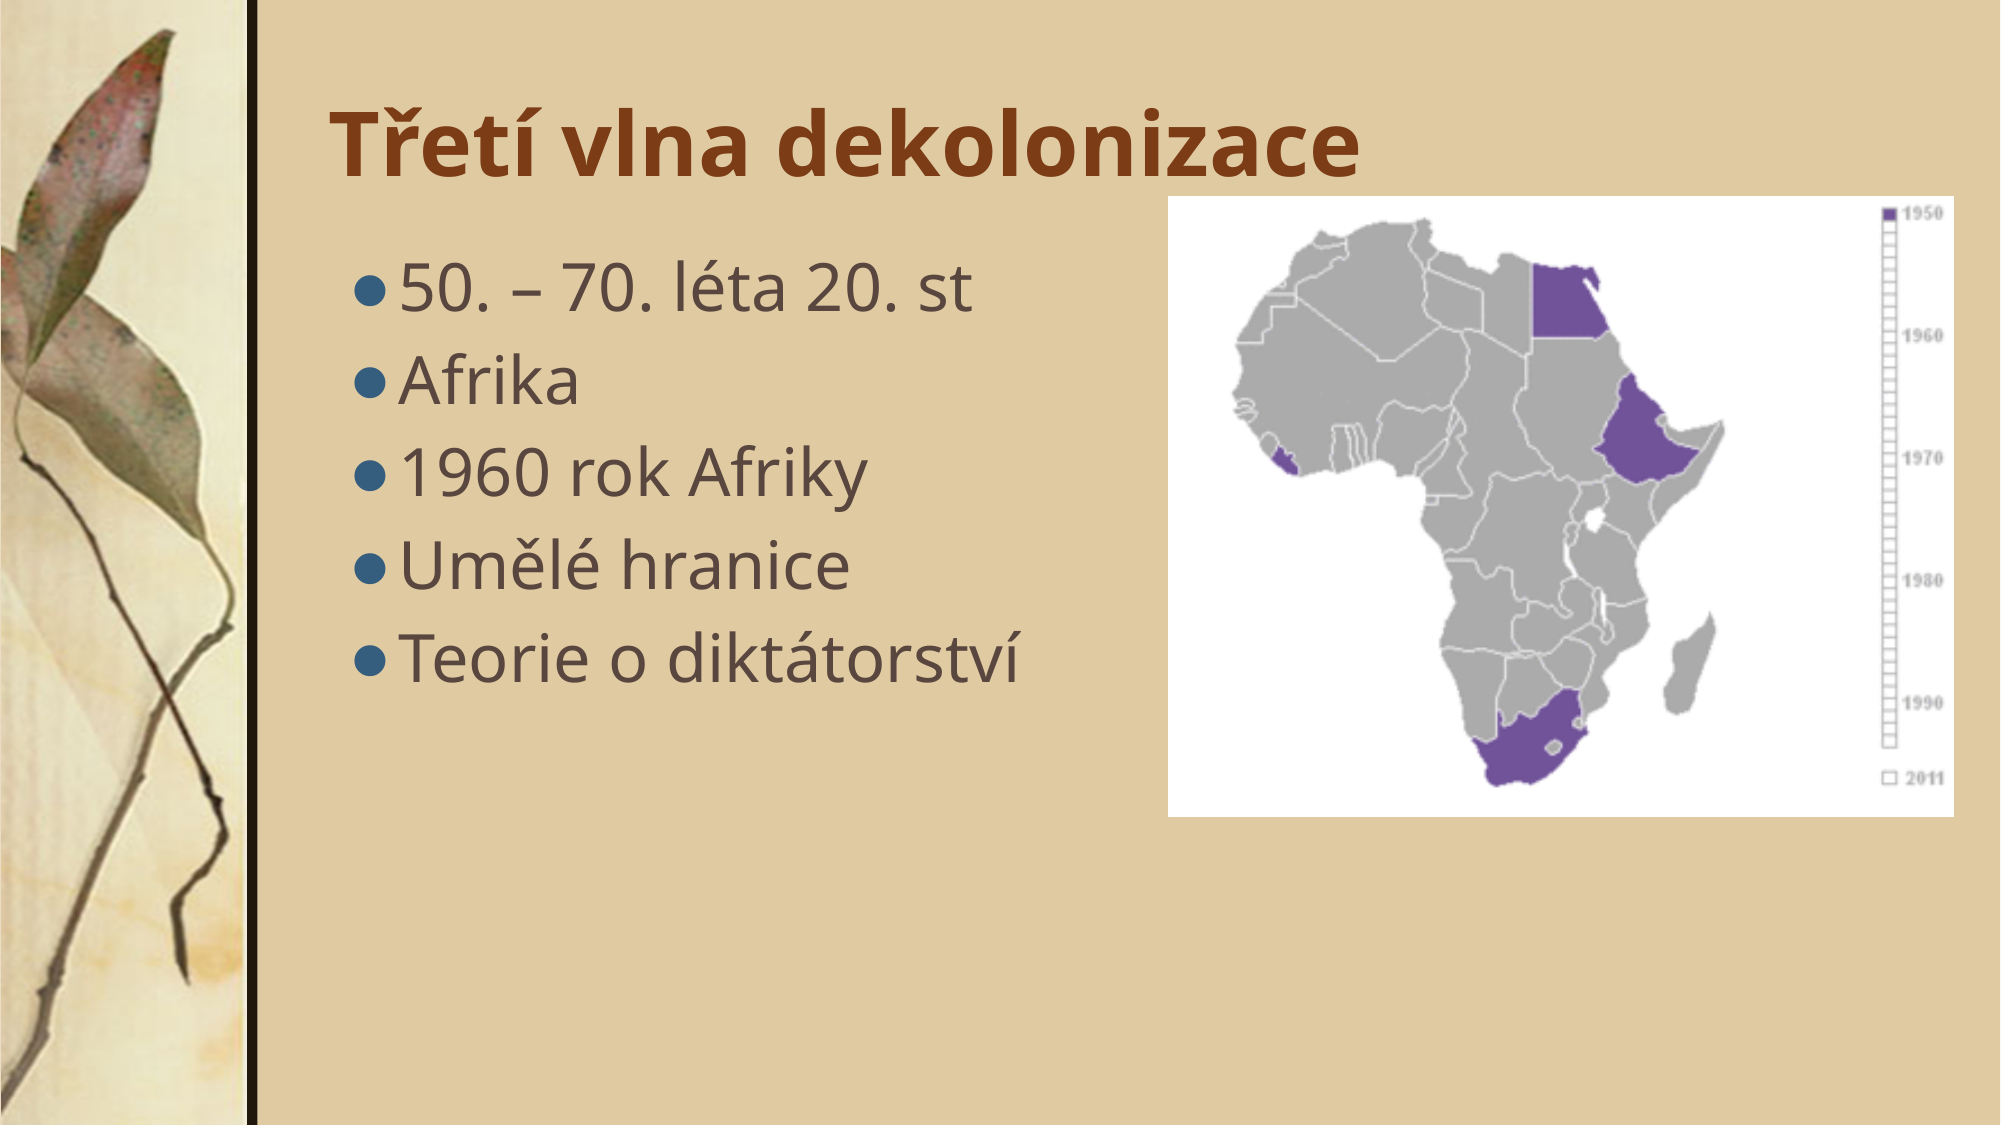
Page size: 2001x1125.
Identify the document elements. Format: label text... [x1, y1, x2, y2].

picture [1, 0, 247, 1125]
title Třetí vlna dekolonizace [313, 45, 1954, 233]
list 50. – 70. léta 20. st Afrika 1960 rok Afriky Umělé hranice Teorie o diktátorství [313, 237, 1954, 1025]
picture [1168, 196, 1955, 817]
